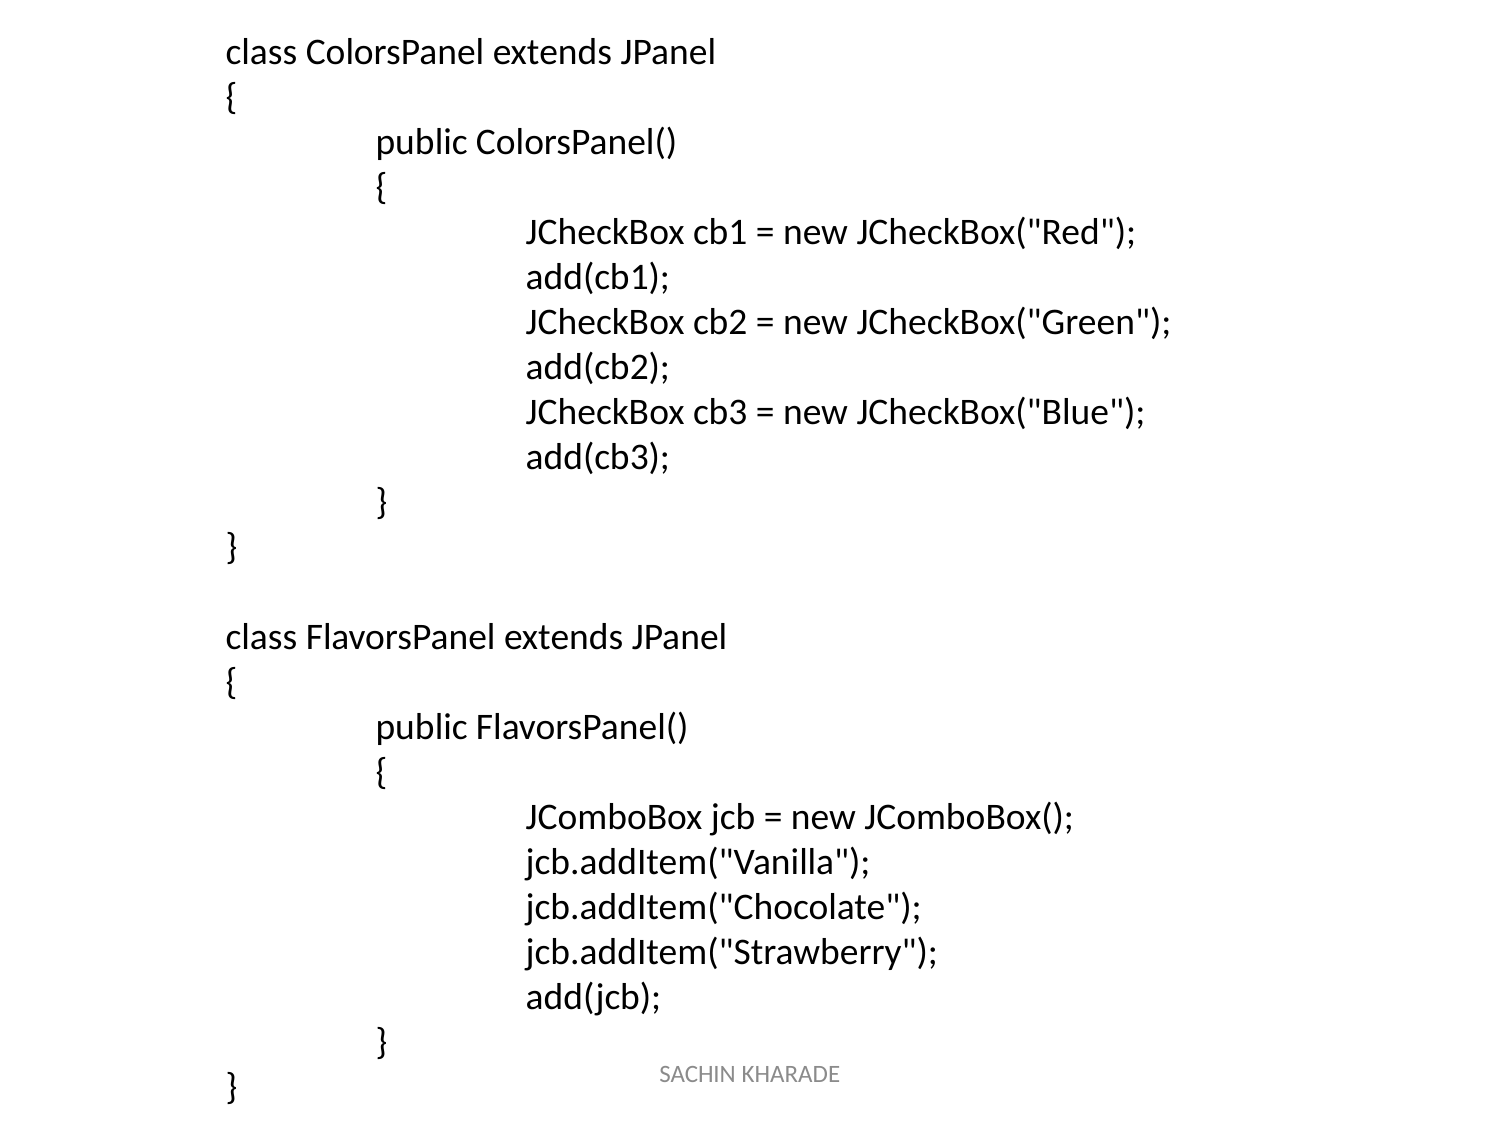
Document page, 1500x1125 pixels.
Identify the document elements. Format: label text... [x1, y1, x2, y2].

text_box class ColorsPanel extends JPanel { public ColorsPanel() { JCheckBox cb1 = new JCheckBox("Red"); add(cb1); JCheckBox cb2 = new JCheckBox("Green"); add(cb2); JCheckBox cb3 = new JCheckBox("Blue"); add(cb3); } } class FlavorsPanel extends JPanel { public FlavorsPanel() { JComboBox jcb = new JComboBox(); jcb.addItem("Vanilla"); jcb.addItem("Chocolate"); jcb.addItem("Strawberry"); add(jcb); } } [210, 19, 1418, 1114]
footer SACHIN KHARADE [512, 1042, 988, 1103]
